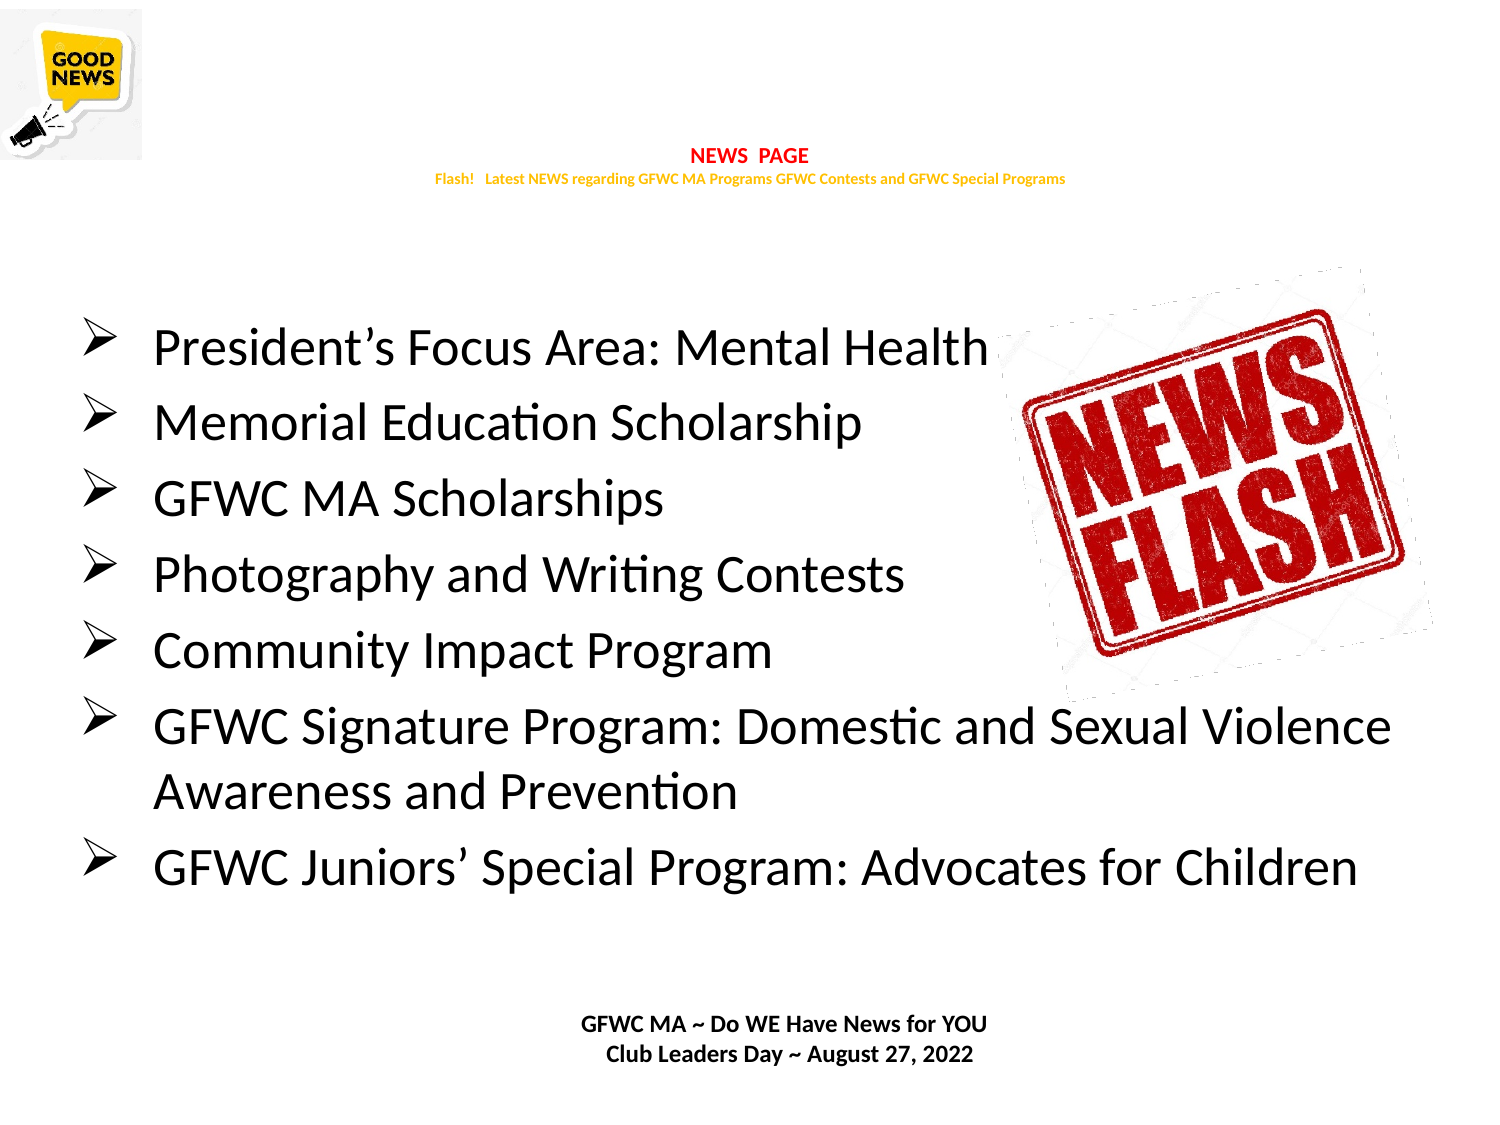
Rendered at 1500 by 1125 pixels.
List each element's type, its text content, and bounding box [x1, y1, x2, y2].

picture [994, 263, 1433, 702]
subtitle President’s Focus Area: Mental Health Memorial Education Scholarship GFWC MA Scholarships Photography and Writing Contests Community Impact Program GFWC Signature Program: Domestic and Sexual Violence Awareness and Prevention GFWC Juniors’ Special Program: Advocates for Children [63, 303, 1438, 1000]
title NEWS PAGE Flash! Latest NEWS regarding GFWC MA Programs GFWC Contests and GFWC Special Programs [112, 50, 1388, 279]
text_box GFWC MA ~ Do WE Have News for YOU Club Leaders Day ~ August 27, 2022 [450, 999, 1126, 1075]
picture [0, 9, 142, 160]
